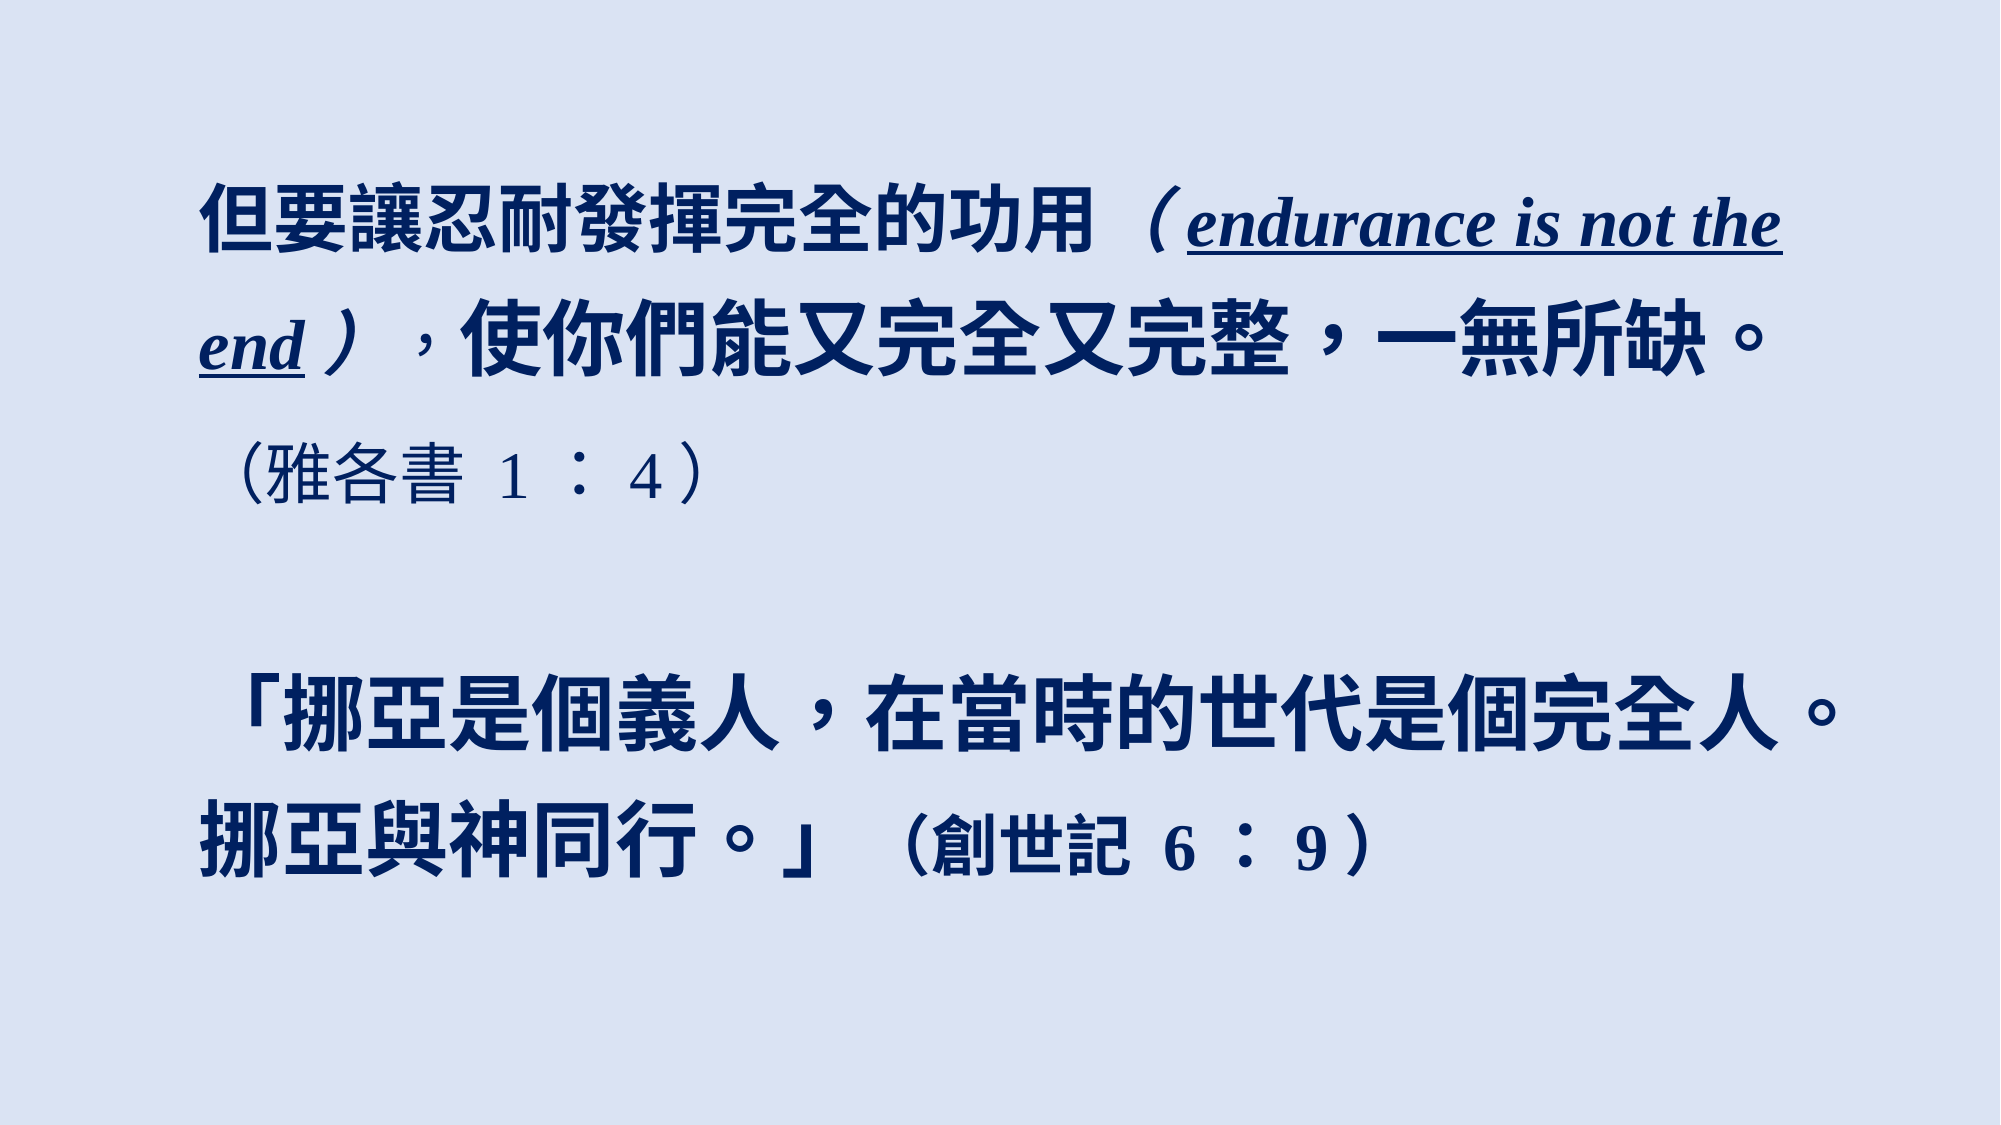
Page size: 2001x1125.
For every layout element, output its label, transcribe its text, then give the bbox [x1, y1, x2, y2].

title 但要讓忍耐發揮完全的功用（endurance is not the end），使你們能又完全又完整，一無所缺。（雅各書 1：4） 「挪亞是個義人，在當時的世代是個完全人。挪亞與神同行。」（創世記 6：9） [183, 84, 1859, 895]
